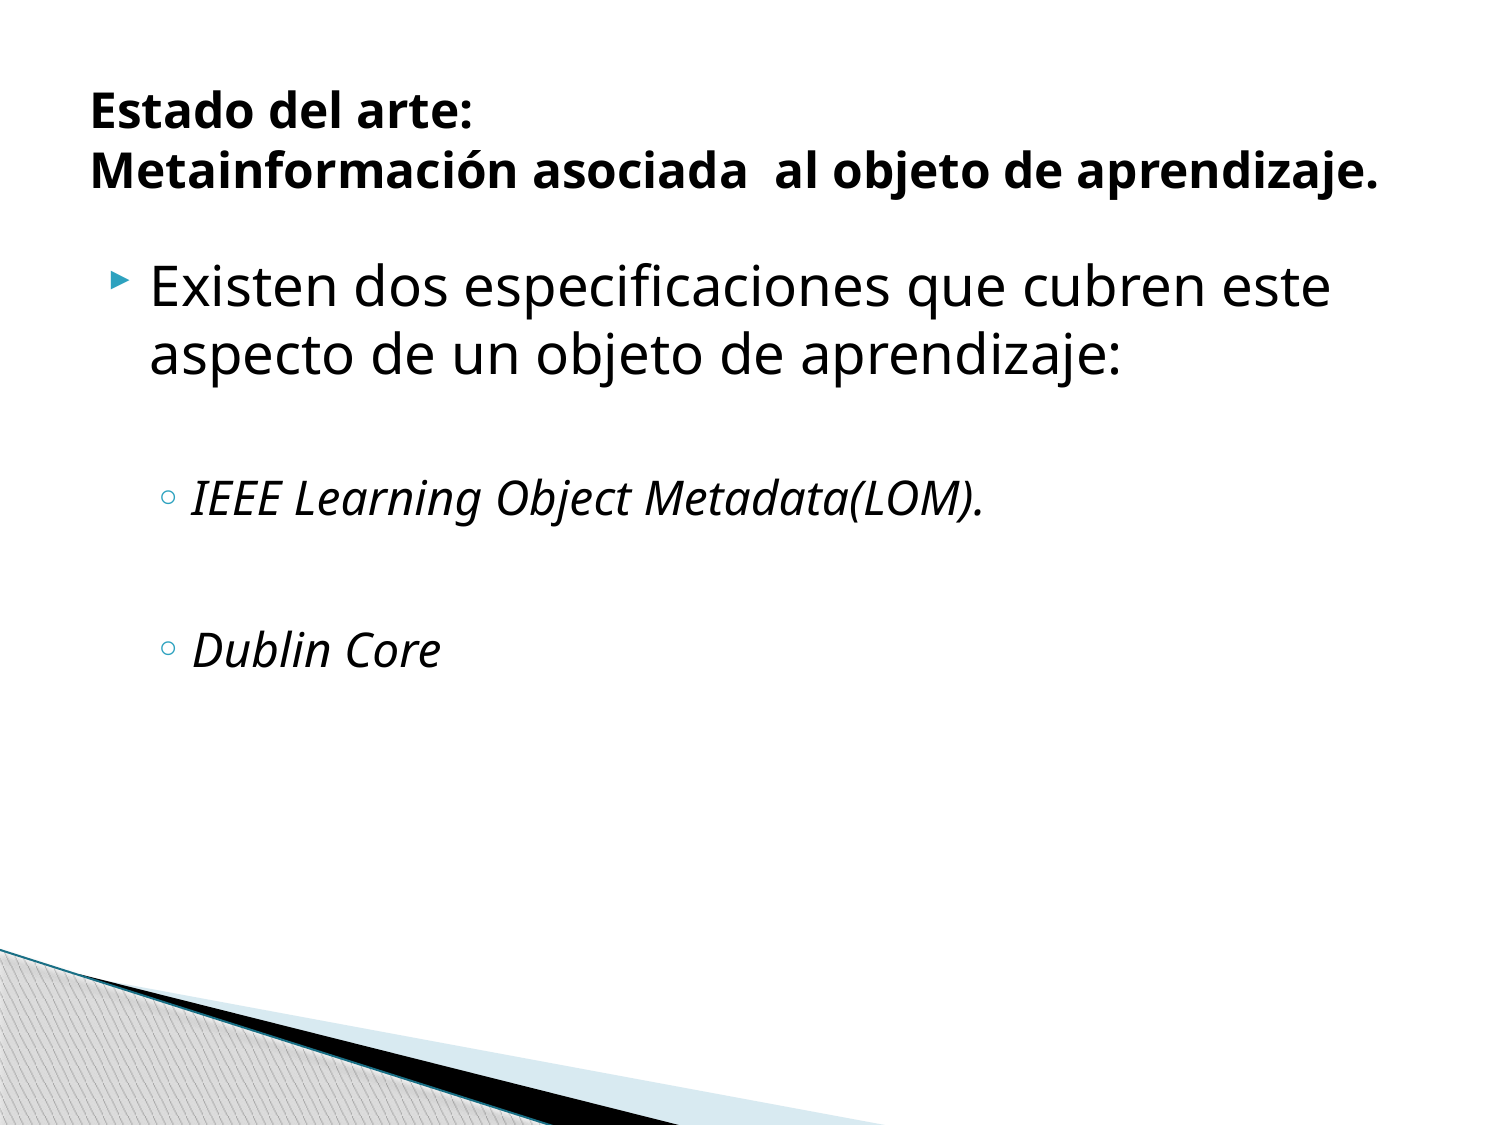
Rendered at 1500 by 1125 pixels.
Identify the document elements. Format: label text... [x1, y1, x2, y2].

list Existen dos especificaciones que cubren este aspecto de un objeto de aprendizaje: IEEE Learning Object Metadata(LOM). Dublin Core [75, 243, 1425, 986]
title Estado del arte: Metainformación asociada al objeto de aprendizaje. [75, 45, 1425, 233]
